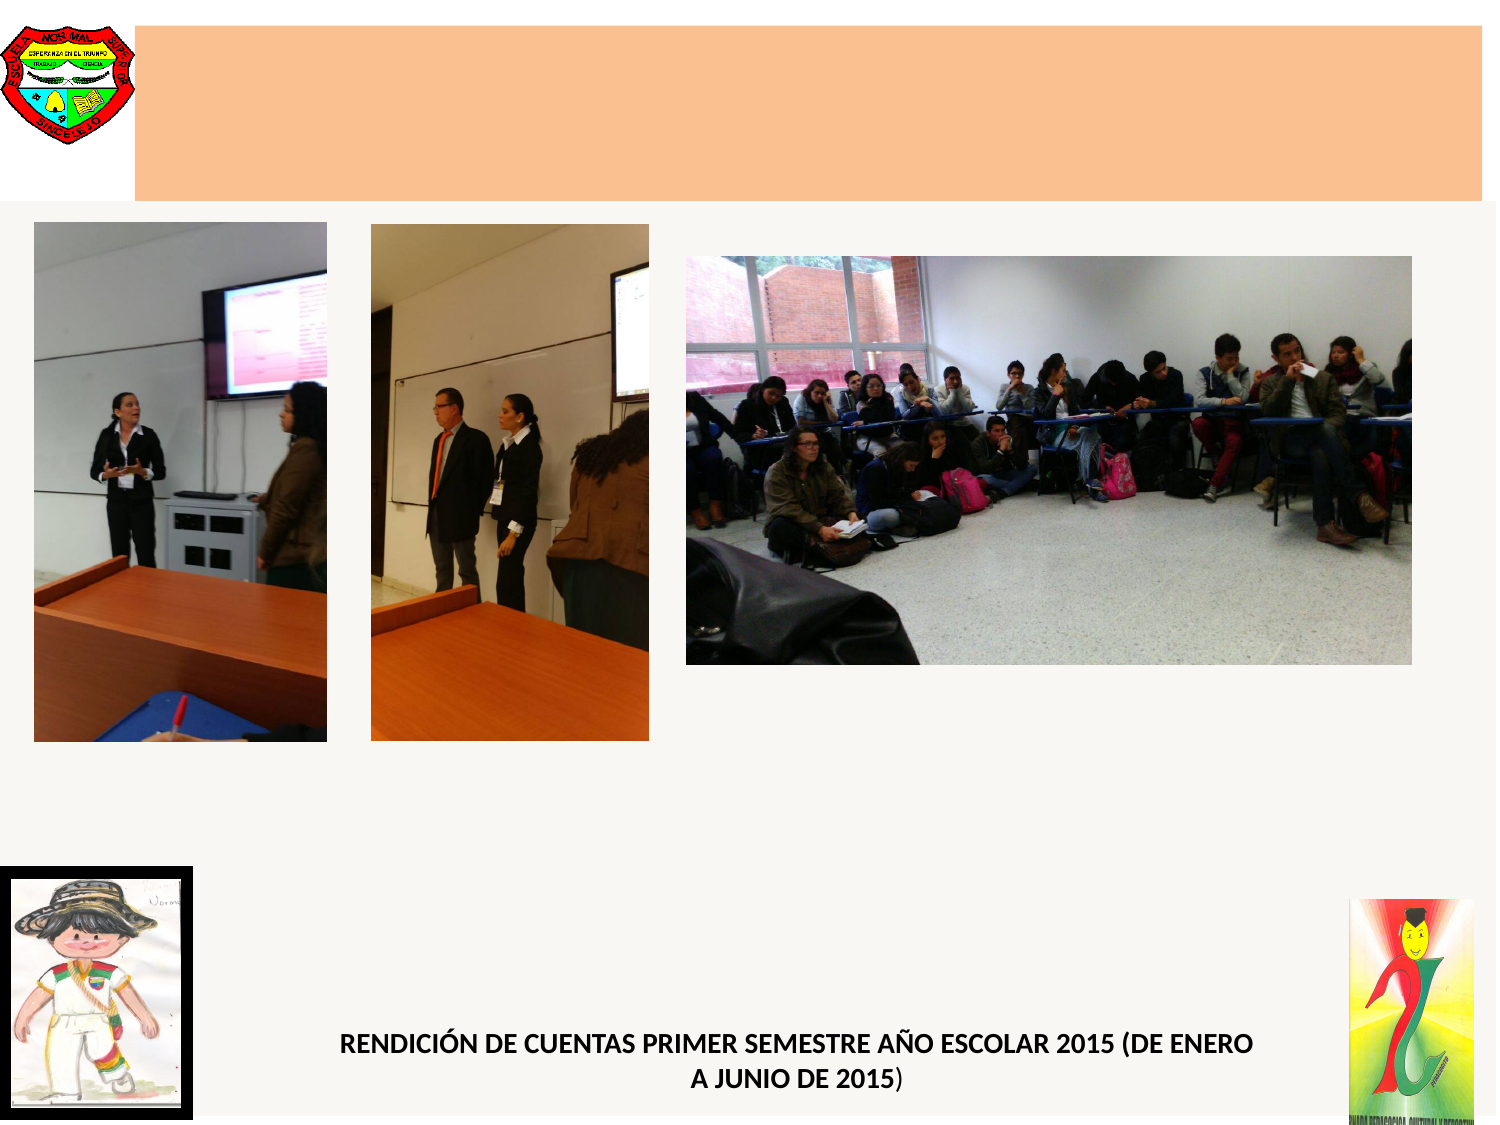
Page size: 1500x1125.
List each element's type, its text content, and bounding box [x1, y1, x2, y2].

picture [686, 256, 1412, 665]
text_box [134, 25, 1483, 201]
picture [0, 25, 136, 146]
picture [11, 878, 182, 1109]
text_box [0, 201, 1496, 1116]
picture [34, 222, 328, 742]
picture [371, 223, 649, 741]
text_box RENDICIÓN DE CUENTAS PRIMER SEMESTRE AÑO ESCOLAR 2015 (DE ENERO A JUNIO DE 2015) [324, 1016, 1270, 1102]
picture [1349, 899, 1474, 1125]
